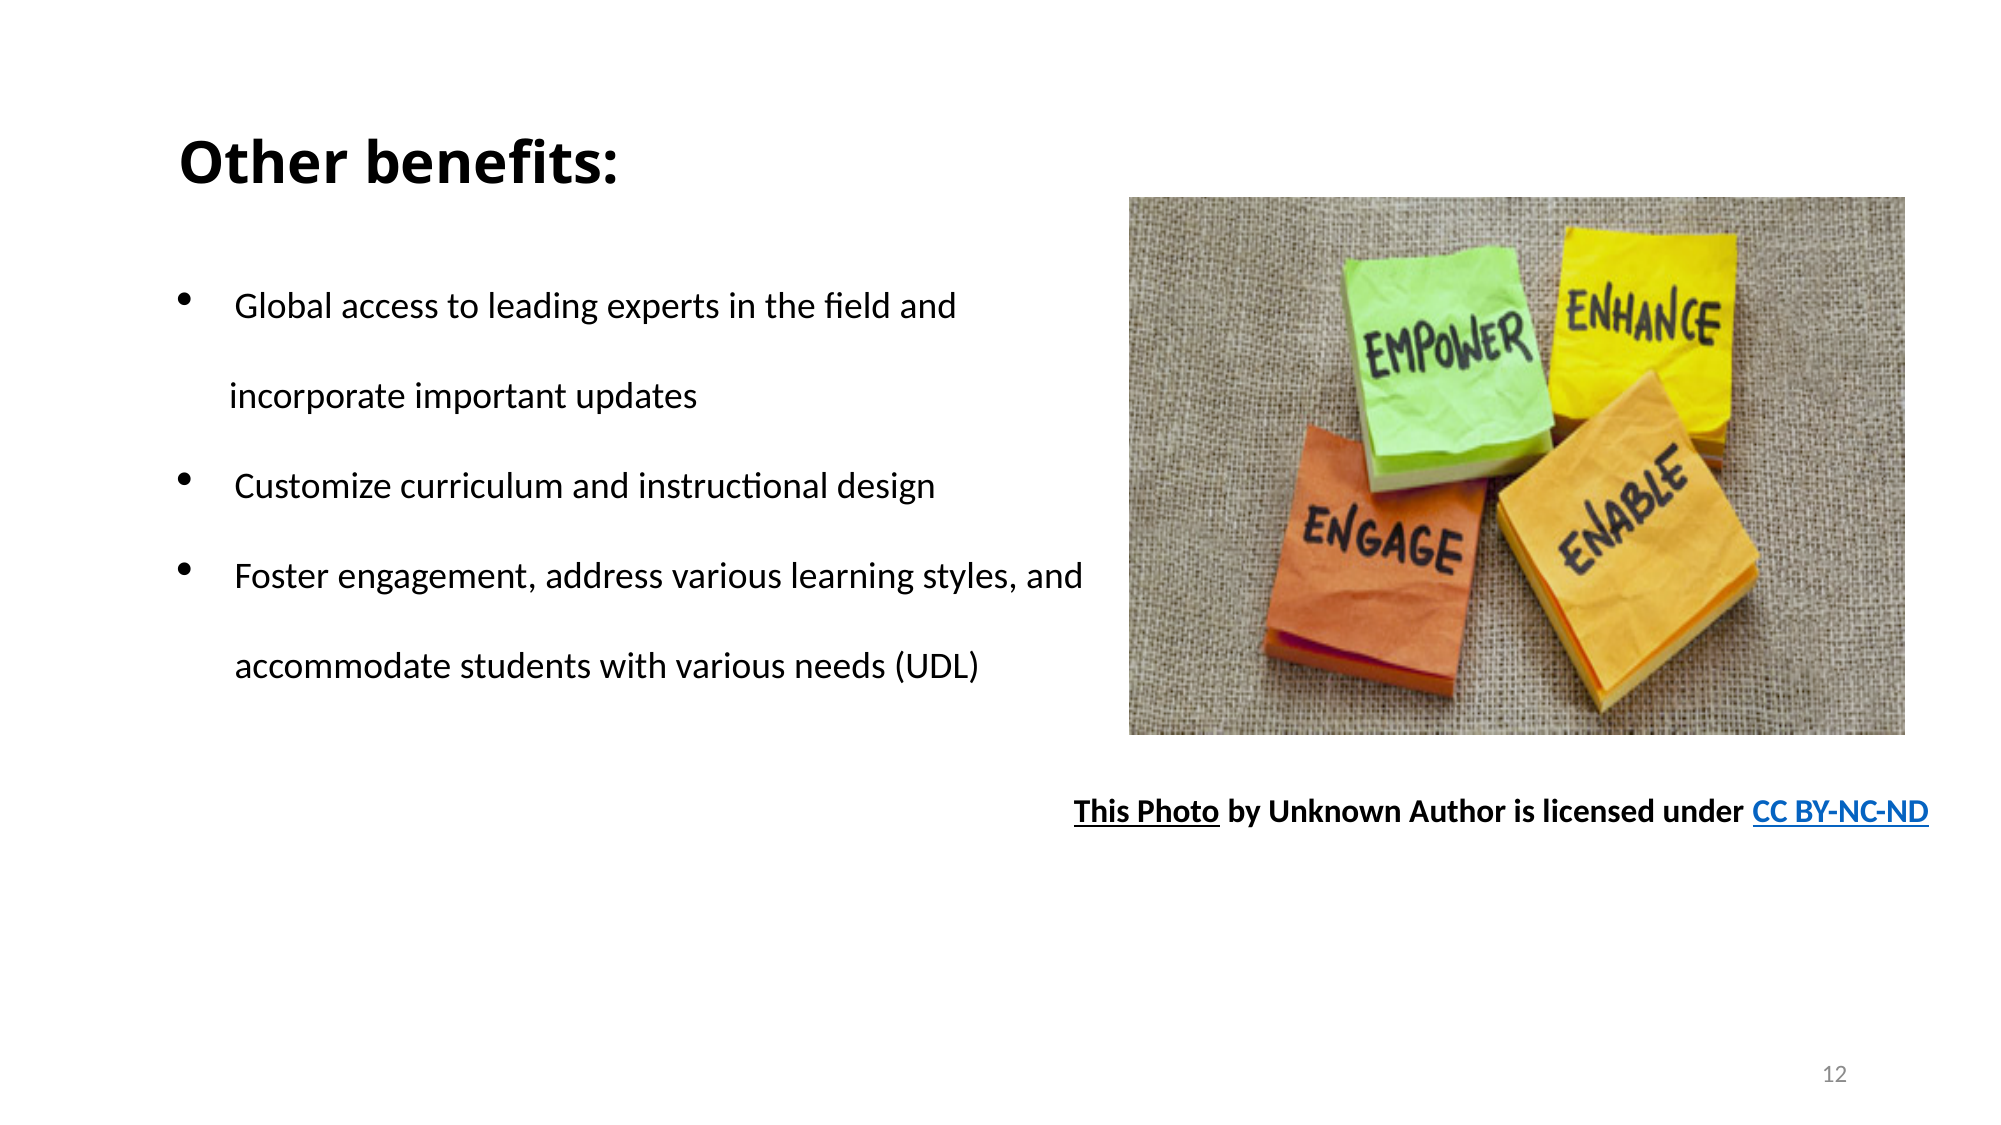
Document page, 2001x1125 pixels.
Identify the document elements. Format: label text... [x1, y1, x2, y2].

text_box Other benefits: [163, 48, 1224, 203]
picture [1129, 197, 1905, 735]
text_box Global access to leading experts in the field and incorporate important updates Customize curriculum and instructional design Foster engagement, address various learning styles, and accommodate students with various needs (UDL) [163, 228, 1129, 694]
slide_number 12 [1412, 1042, 1863, 1103]
text_box This Photo by Unknown Author is licensed under CC BY-NC-ND [1059, 781, 1975, 837]
